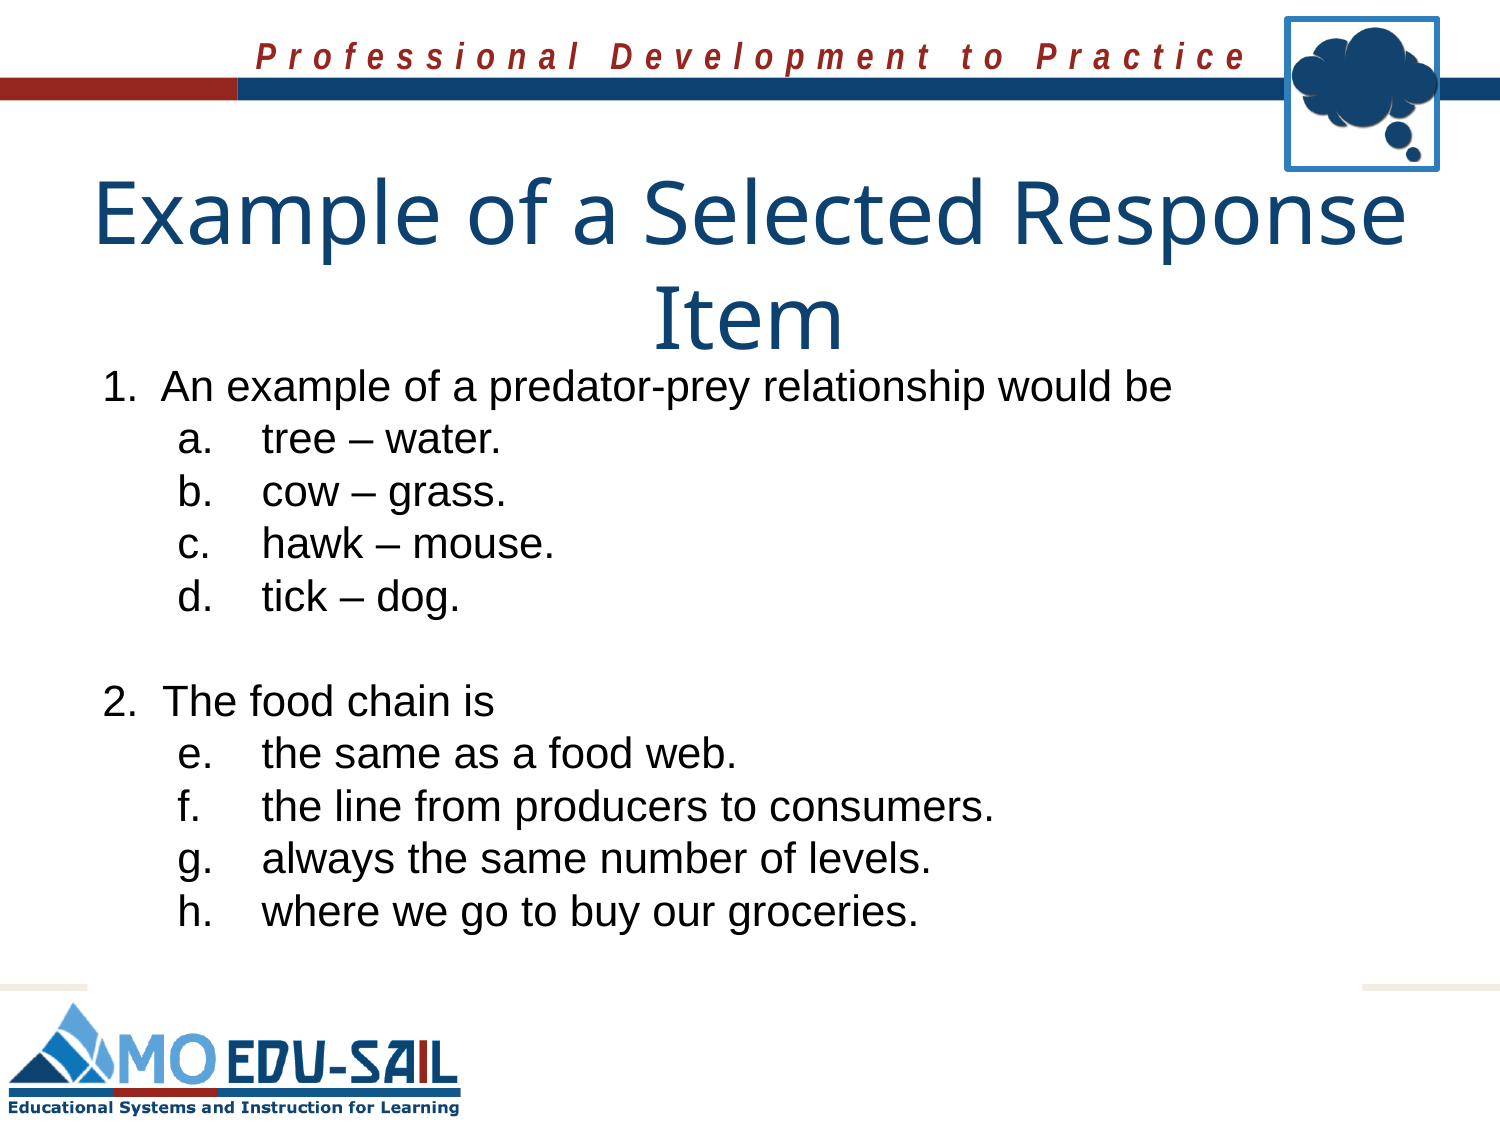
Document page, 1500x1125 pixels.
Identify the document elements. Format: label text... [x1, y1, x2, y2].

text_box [1267, 18, 1458, 169]
picture [8, 997, 475, 1120]
title Example of a Selected Response Item [0, 161, 1500, 363]
text_box 1. An example of a predator-prey relationship would be tree – water. cow – grass. hawk – mouse. tick – dog. 2. The food chain is the same as a food web. the line from producers to consumers. always the same number of levels. where we go to buy our groceries. [87, 349, 1363, 998]
